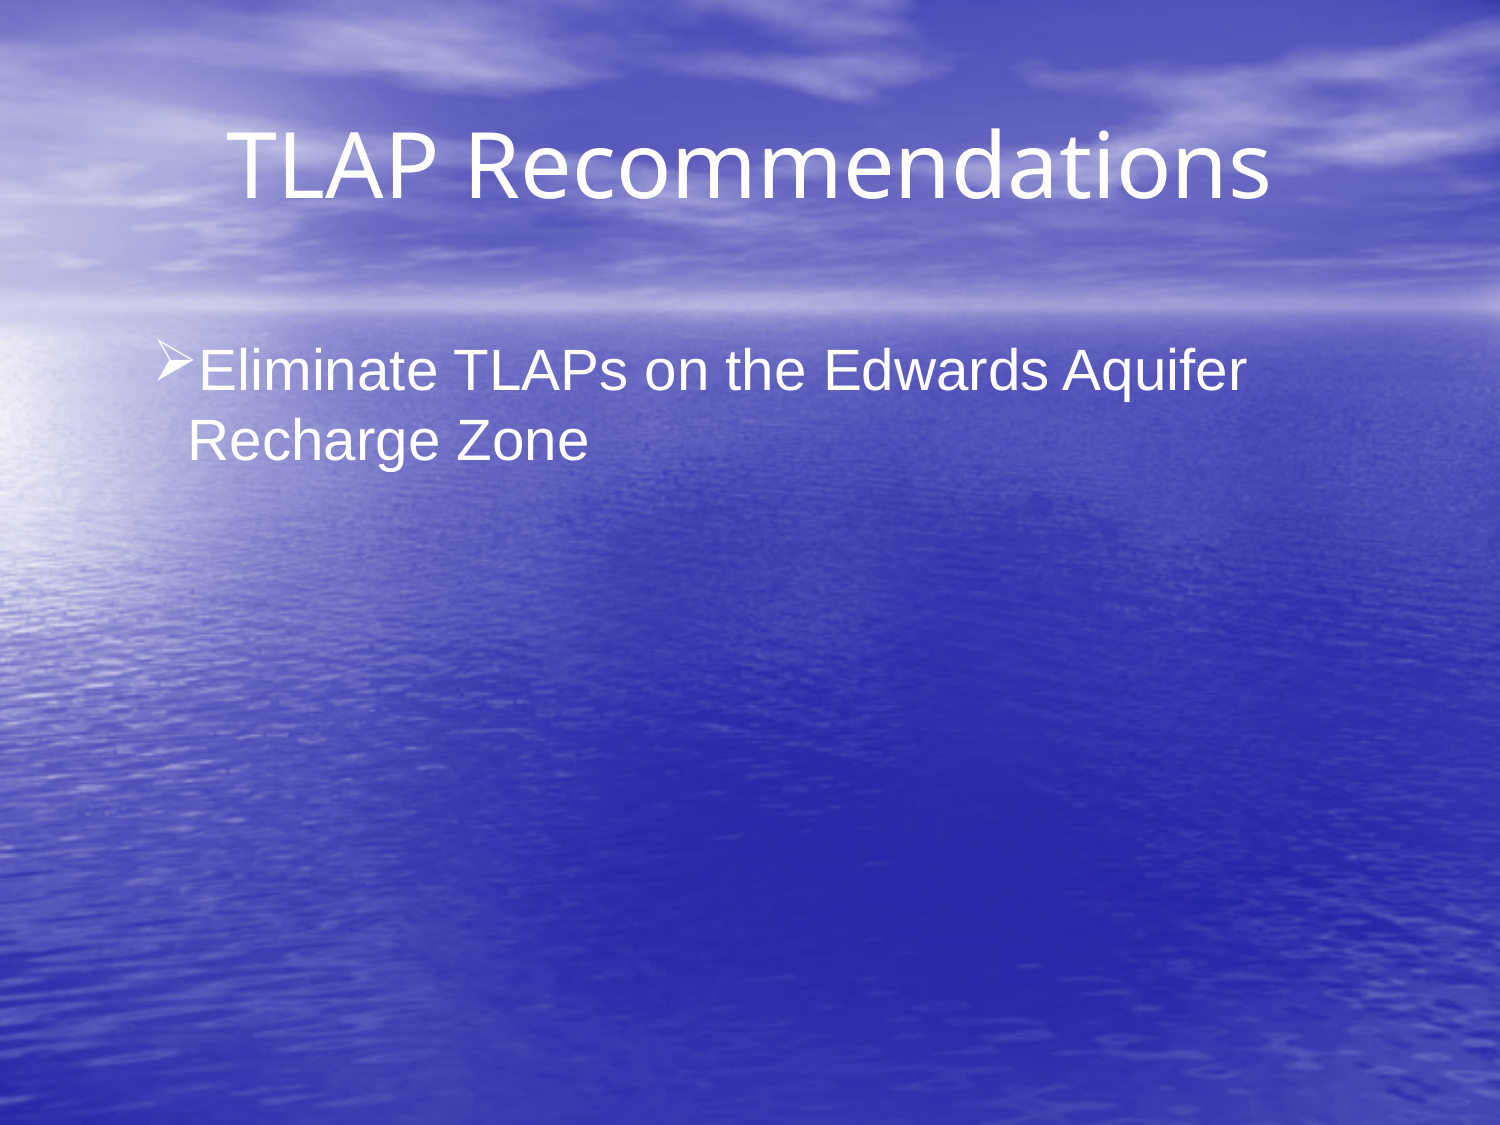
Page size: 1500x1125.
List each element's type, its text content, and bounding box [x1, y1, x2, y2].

title TLAP Recommendations [74, 47, 1426, 276]
text_box Eliminate TLAPs on the Edwards Aquifer Recharge Zone [137, 324, 1463, 480]
